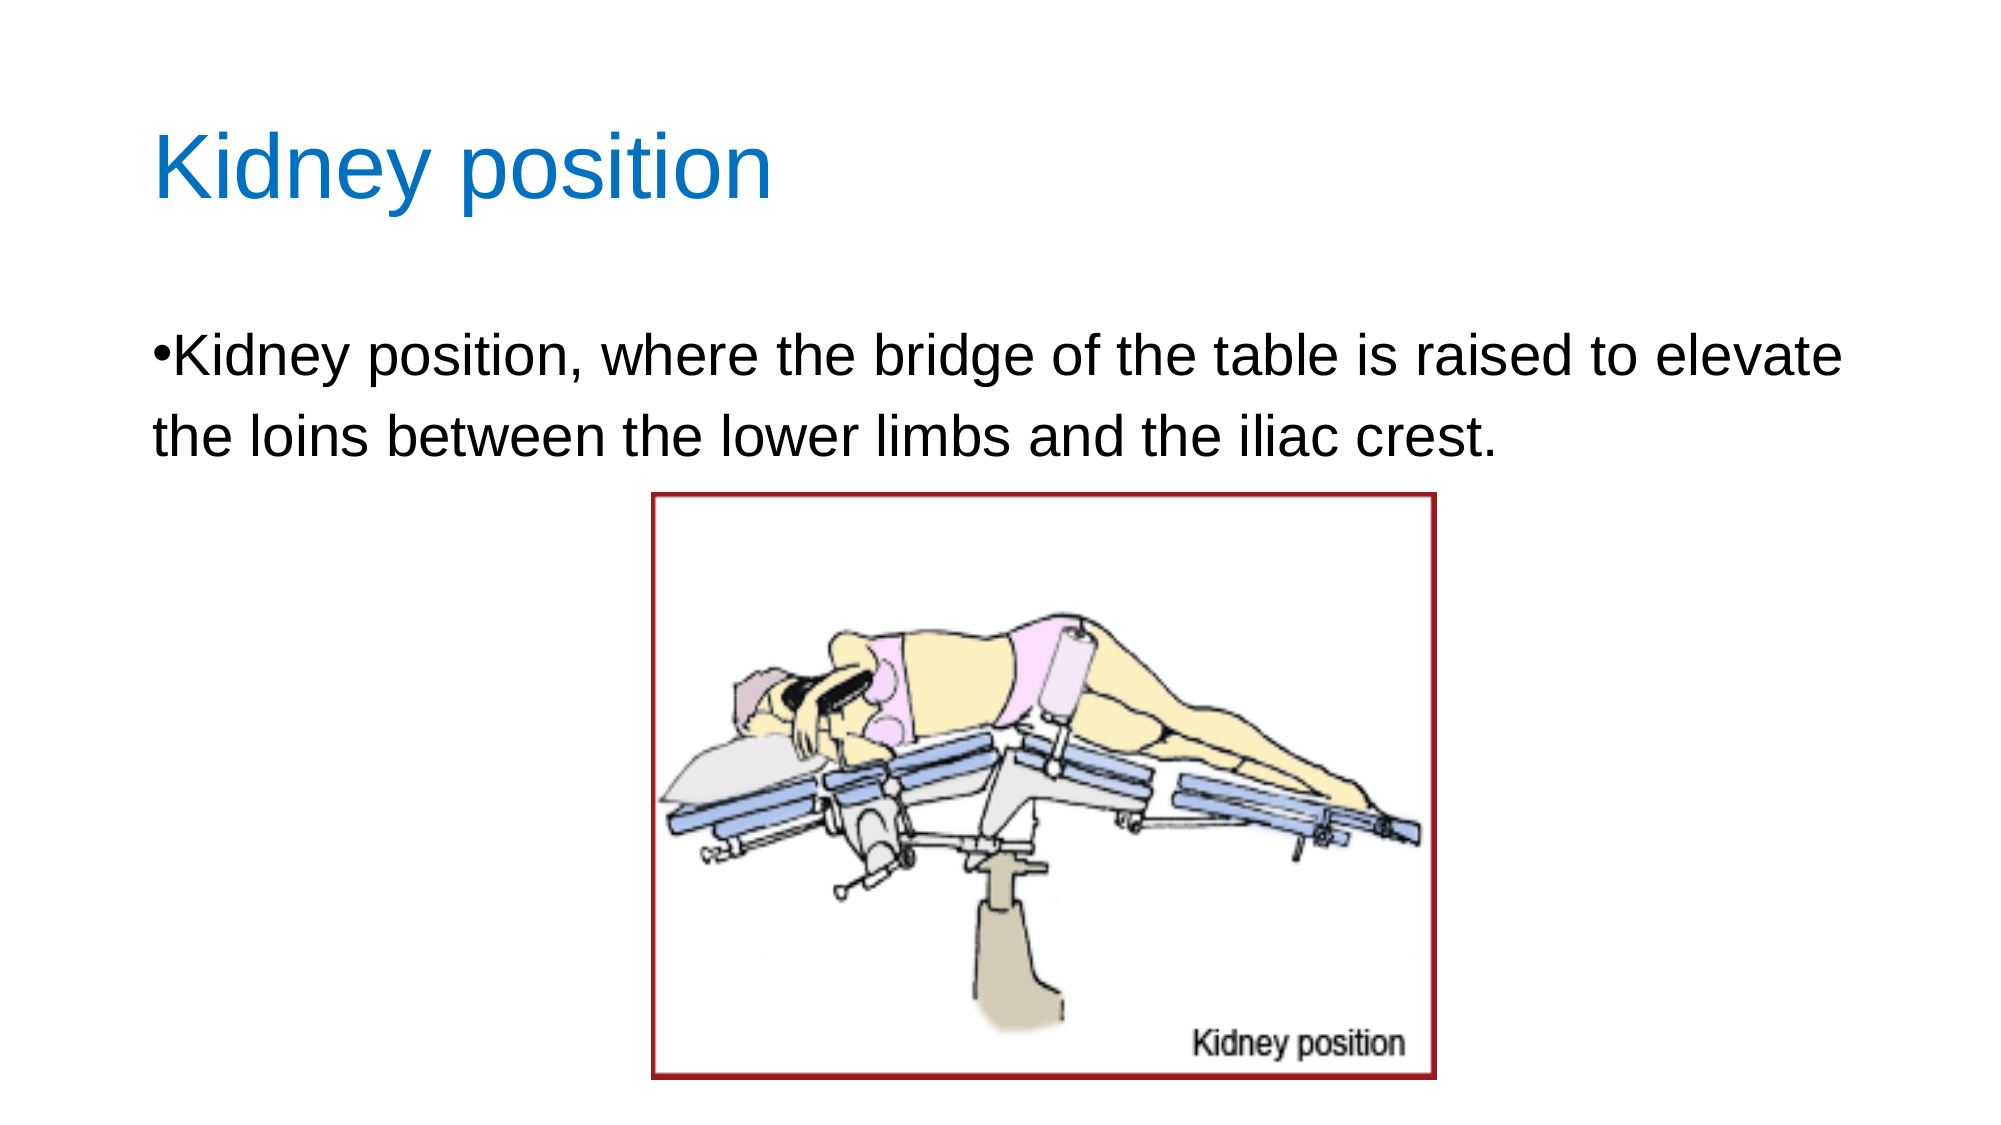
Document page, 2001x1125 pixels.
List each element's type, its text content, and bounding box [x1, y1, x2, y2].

title Kidney position [137, 59, 1863, 278]
list Kidney position, where the bridge of the table is raised to elevate the loins between the lower limbs and the iliac crest. [137, 299, 1863, 1014]
picture [651, 492, 1437, 1080]
